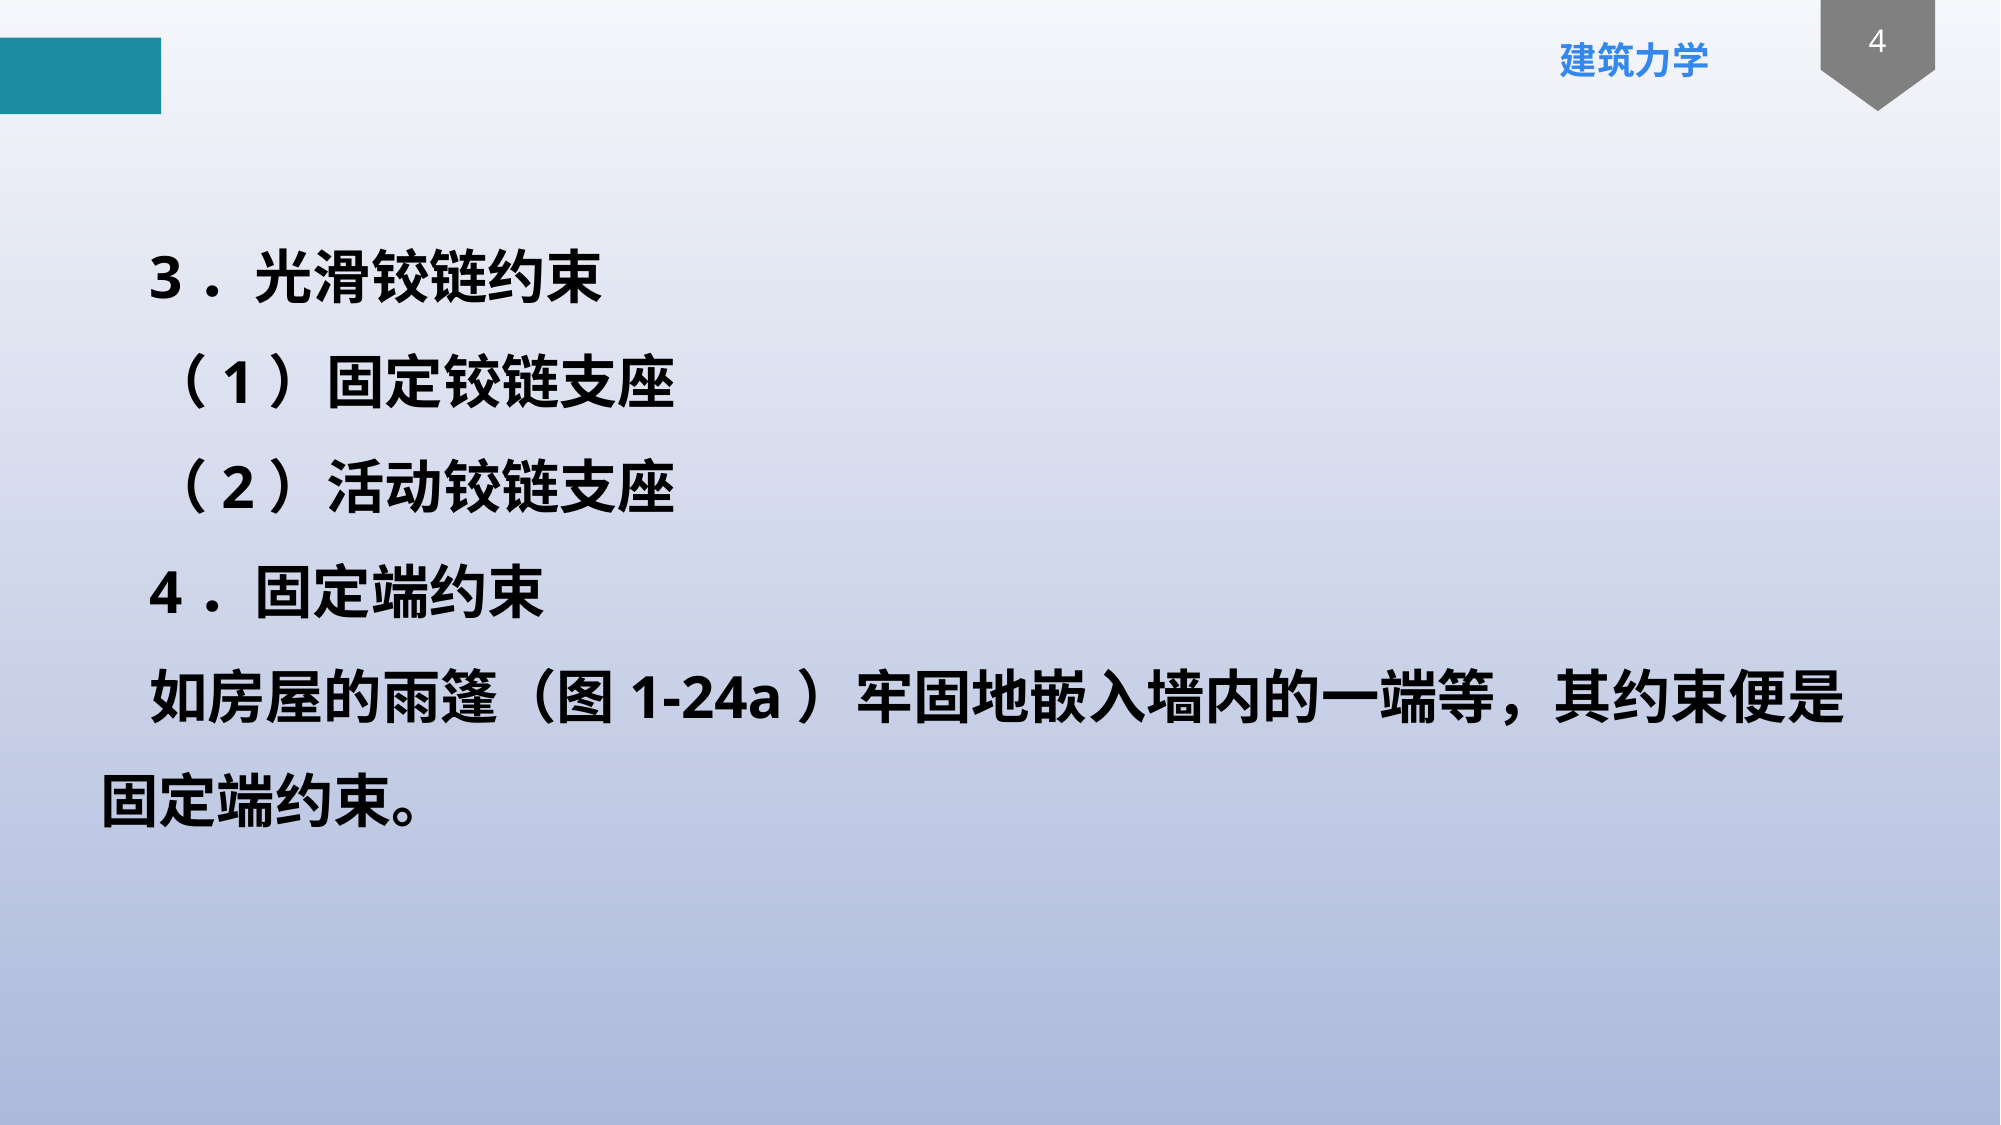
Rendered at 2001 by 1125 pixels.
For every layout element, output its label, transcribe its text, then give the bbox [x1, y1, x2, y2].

list 3．光滑铰链约束 （1）固定铰链支座 （2）活动铰链支座 4．固定端约束 如房屋的雨篷（图1-24a）牢固地嵌入墙内的一端等，其约束便是固定端约束。 [85, 197, 1900, 1040]
